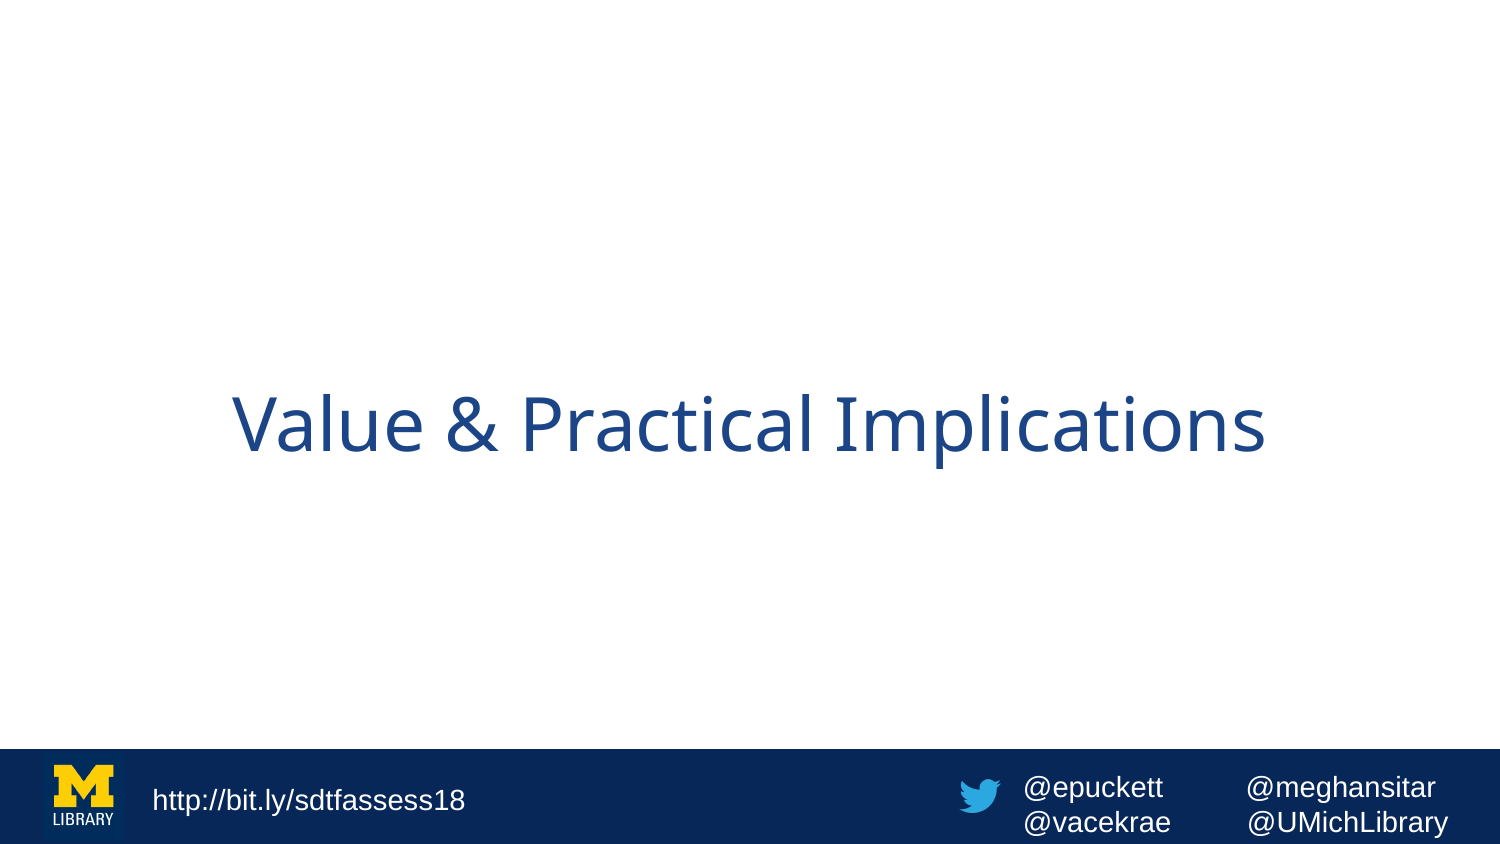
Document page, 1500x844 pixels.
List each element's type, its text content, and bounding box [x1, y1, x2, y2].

title Value & Practical Implications [51, 352, 1449, 491]
text_box @epuckett @meghansitar @vacekrae @UMichLibrary [1007, 753, 1500, 844]
text_box http://bit.ly/sdtfassess18 [137, 753, 630, 844]
picture [0, 749, 1500, 844]
